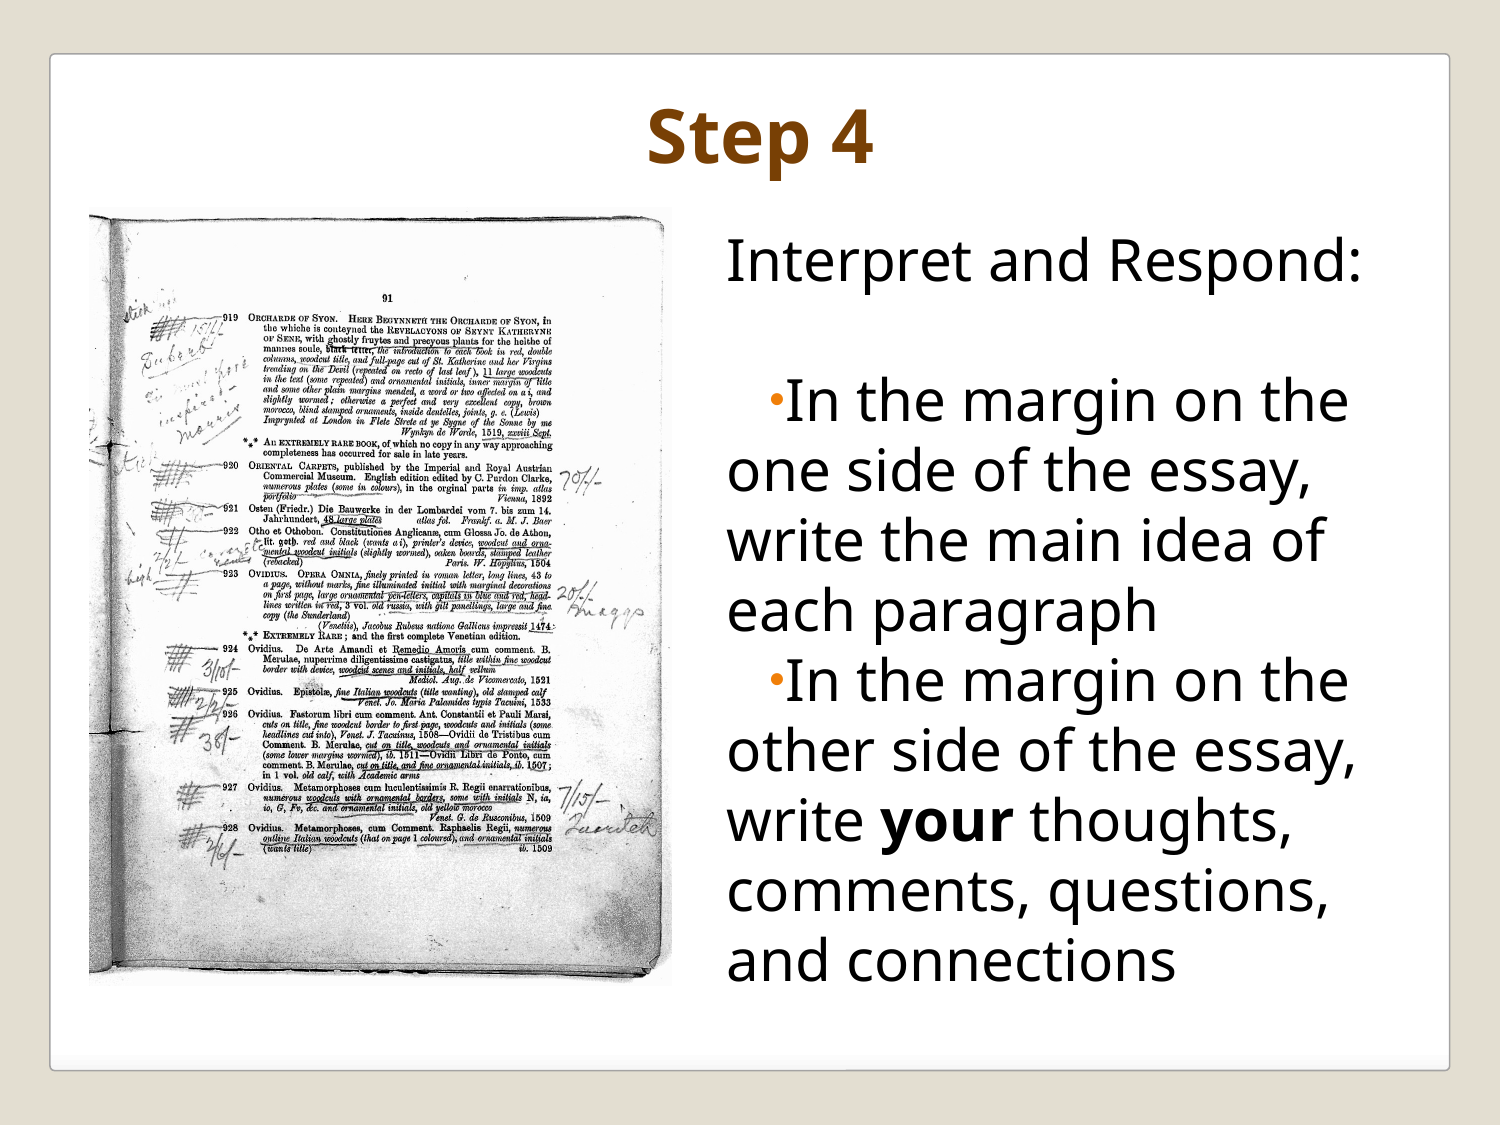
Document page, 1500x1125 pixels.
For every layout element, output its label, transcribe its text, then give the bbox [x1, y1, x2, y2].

title Step 4 [89, 0, 1433, 186]
picture [89, 207, 672, 987]
list Interpret and Respond: In the margin on the one side of the essay, write the main idea of each paragraph In the margin on the other side of the essay, write your thoughts, comments, questions, and connections [696, 208, 1447, 1125]
